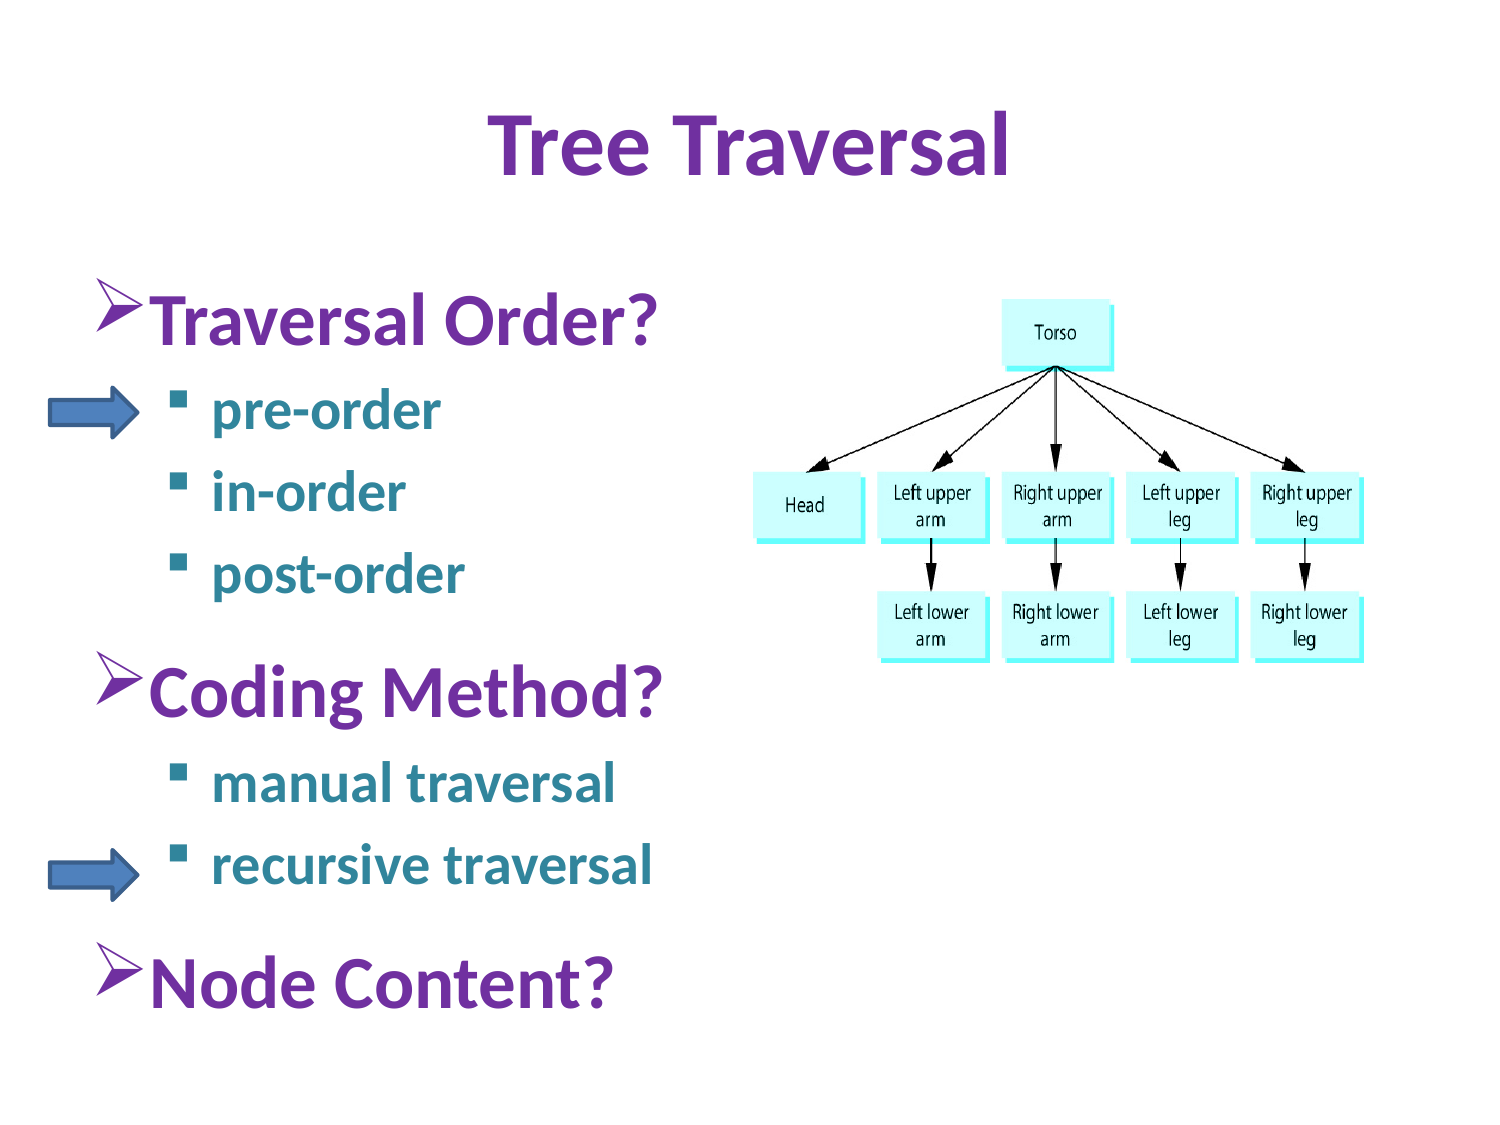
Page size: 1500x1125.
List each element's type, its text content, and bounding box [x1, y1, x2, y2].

picture [753, 299, 1364, 663]
list Traversal Order? pre-order in-order post-order Coding Method? manual traversal recursive traversal Node Content? [75, 262, 1425, 1005]
text_box [47, 385, 140, 440]
title Tree Traversal [75, 45, 1425, 233]
text_box [47, 848, 140, 902]
